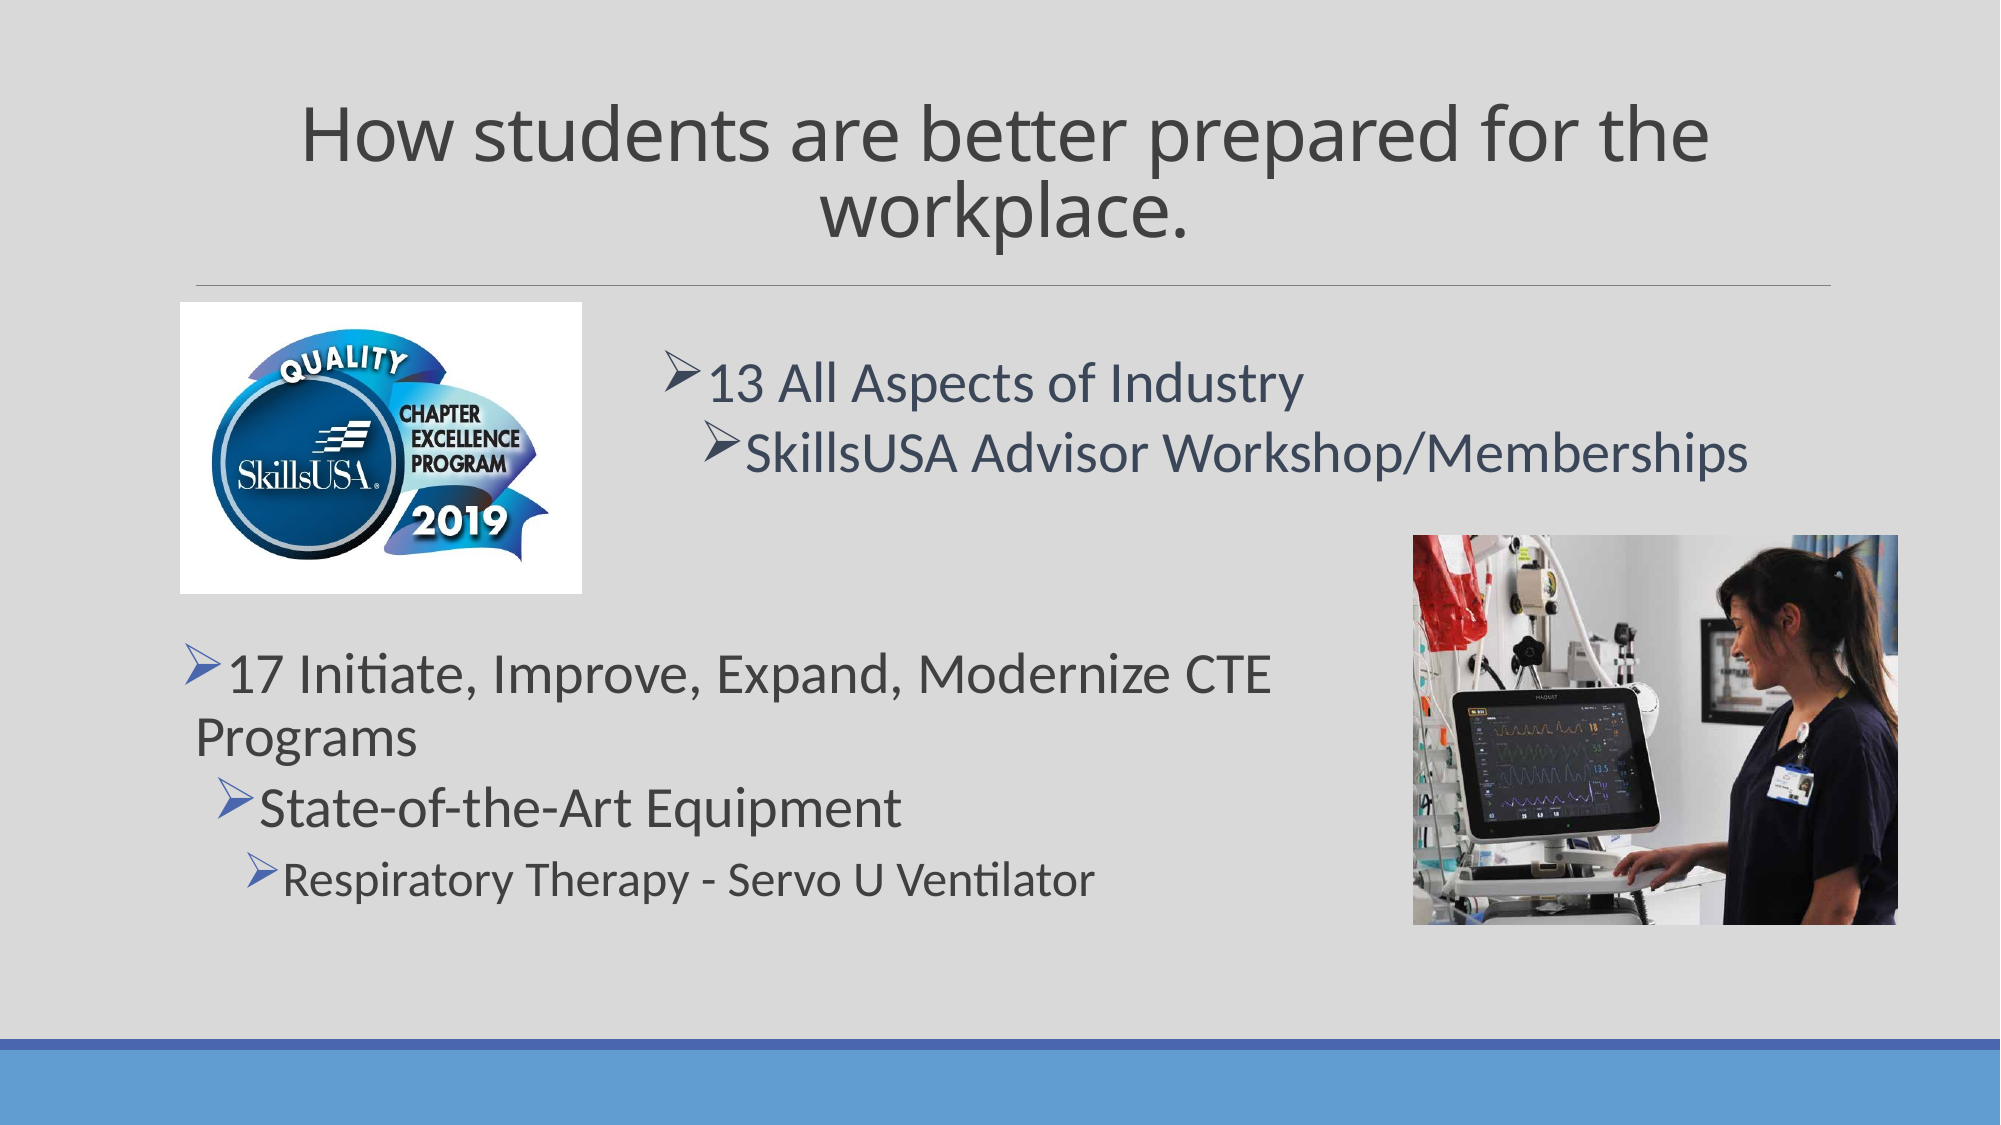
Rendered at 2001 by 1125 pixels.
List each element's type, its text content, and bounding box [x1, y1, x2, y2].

title How students are better prepared for the workplace. [180, 47, 1830, 261]
list 17 Initiate, Improve, Expand, Modernize CTE Programs State-of-the-Art Equipment Respiratory Therapy - Servo U Ventilator [180, 635, 1409, 925]
picture [179, 302, 583, 594]
picture [1412, 535, 1898, 926]
text_box 13 All Aspects of Industry SkillsUSA Advisor Workshop/Memberships [645, 336, 1854, 492]
